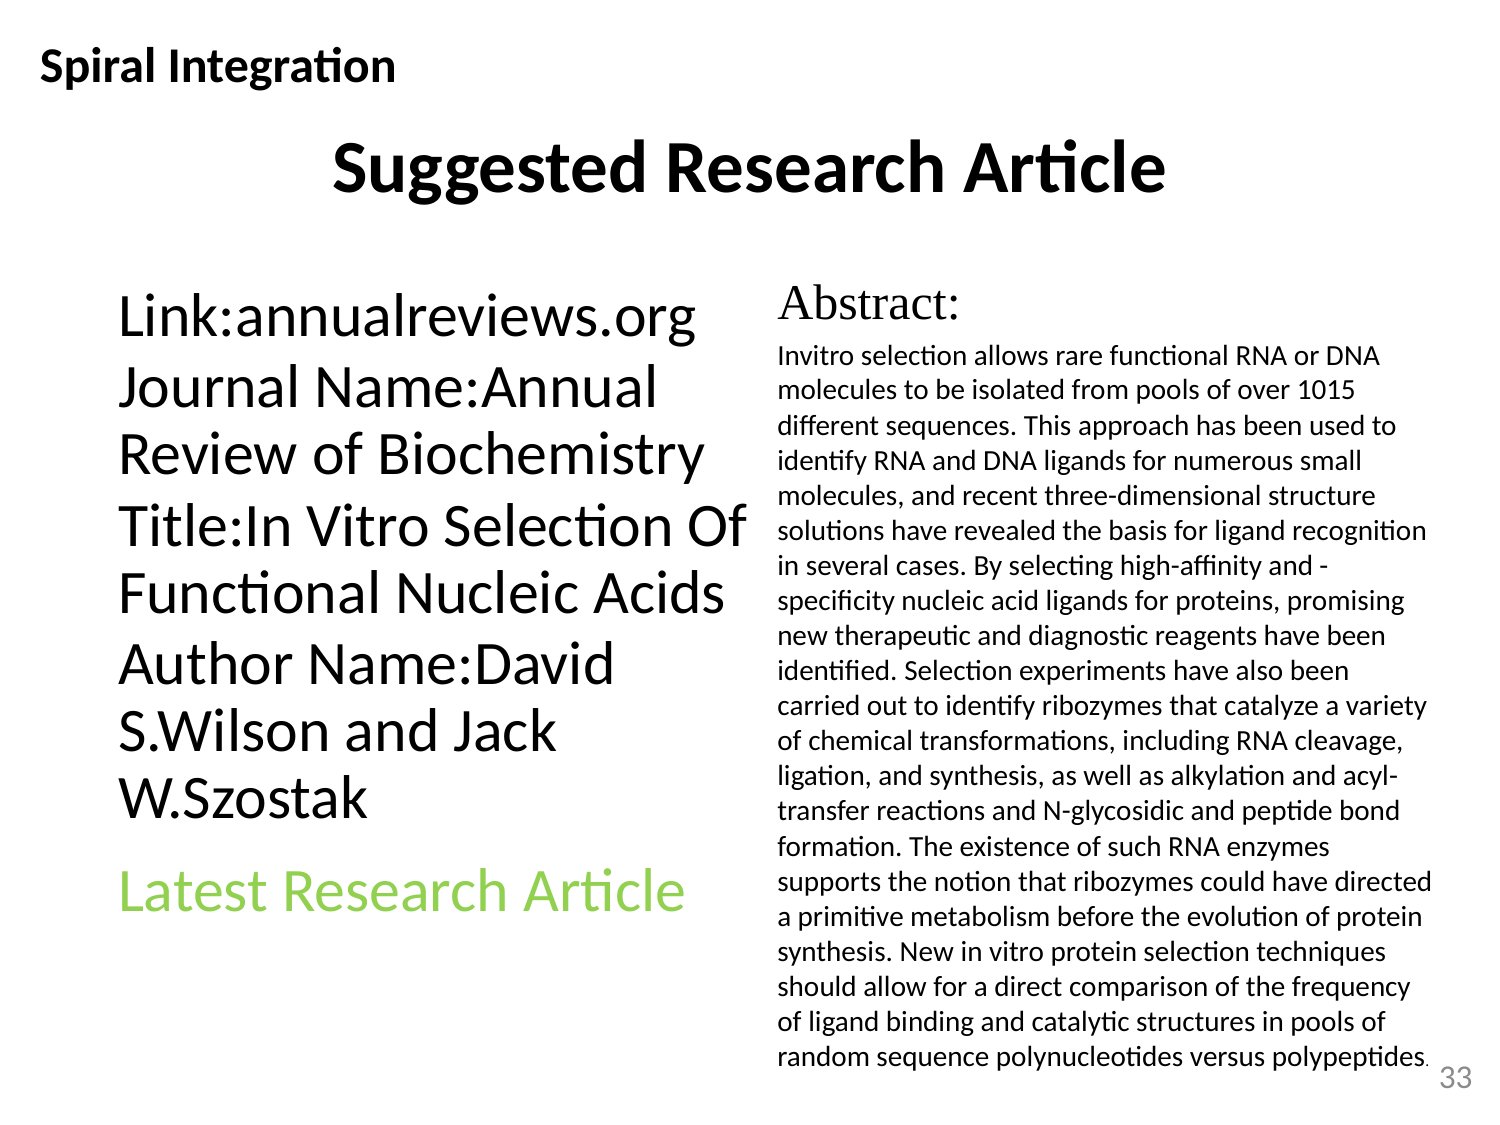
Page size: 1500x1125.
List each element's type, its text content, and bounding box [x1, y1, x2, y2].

footer Spiral Integration [24, 12, 438, 112]
title Suggested Research Article [103, 59, 1397, 275]
list Link:annualreviews.org Journal Name:Annual Review of Biochemistry Title:In Vitro Selection Of Functional Nucleic Acids Author Name:David S.Wilson and Jack W.Szostak Latest Research Article [103, 275, 762, 1014]
slide_number 33 [1396, 1025, 1488, 1125]
text_box Abstract: Invitro selection allows rare functional RNA or DNA molecules to be isolated from pools of over 1015 different sequences. This approach has been used to identify RNA and DNA ligands for numerous small molecules, and recent three-dimensional structure solutions have revealed the basis for ligand recognition in several cases. By selecting high-affinity and -specificity nucleic acid ligands for proteins, promising new therapeutic and diagnostic reagents have been identified. Selection experiments have also been carried out to identify ribozymes that catalyze a variety of chemical transformations, including RNA cleavage, ligation, and synthesis, as well as alkylation and acyl-transfer reactions and N-glycosidic and peptide bond formation. The existence of such RNA enzymes supports the notion that ribozymes could have directed a primitive metabolism before the evolution of protein synthesis. New in vitro protein selection techniques should allow for a direct comparison of the frequency of ligand binding and catalytic structures in pools of random sequence polynucleotides versus polypeptides. [762, 262, 1450, 1080]
